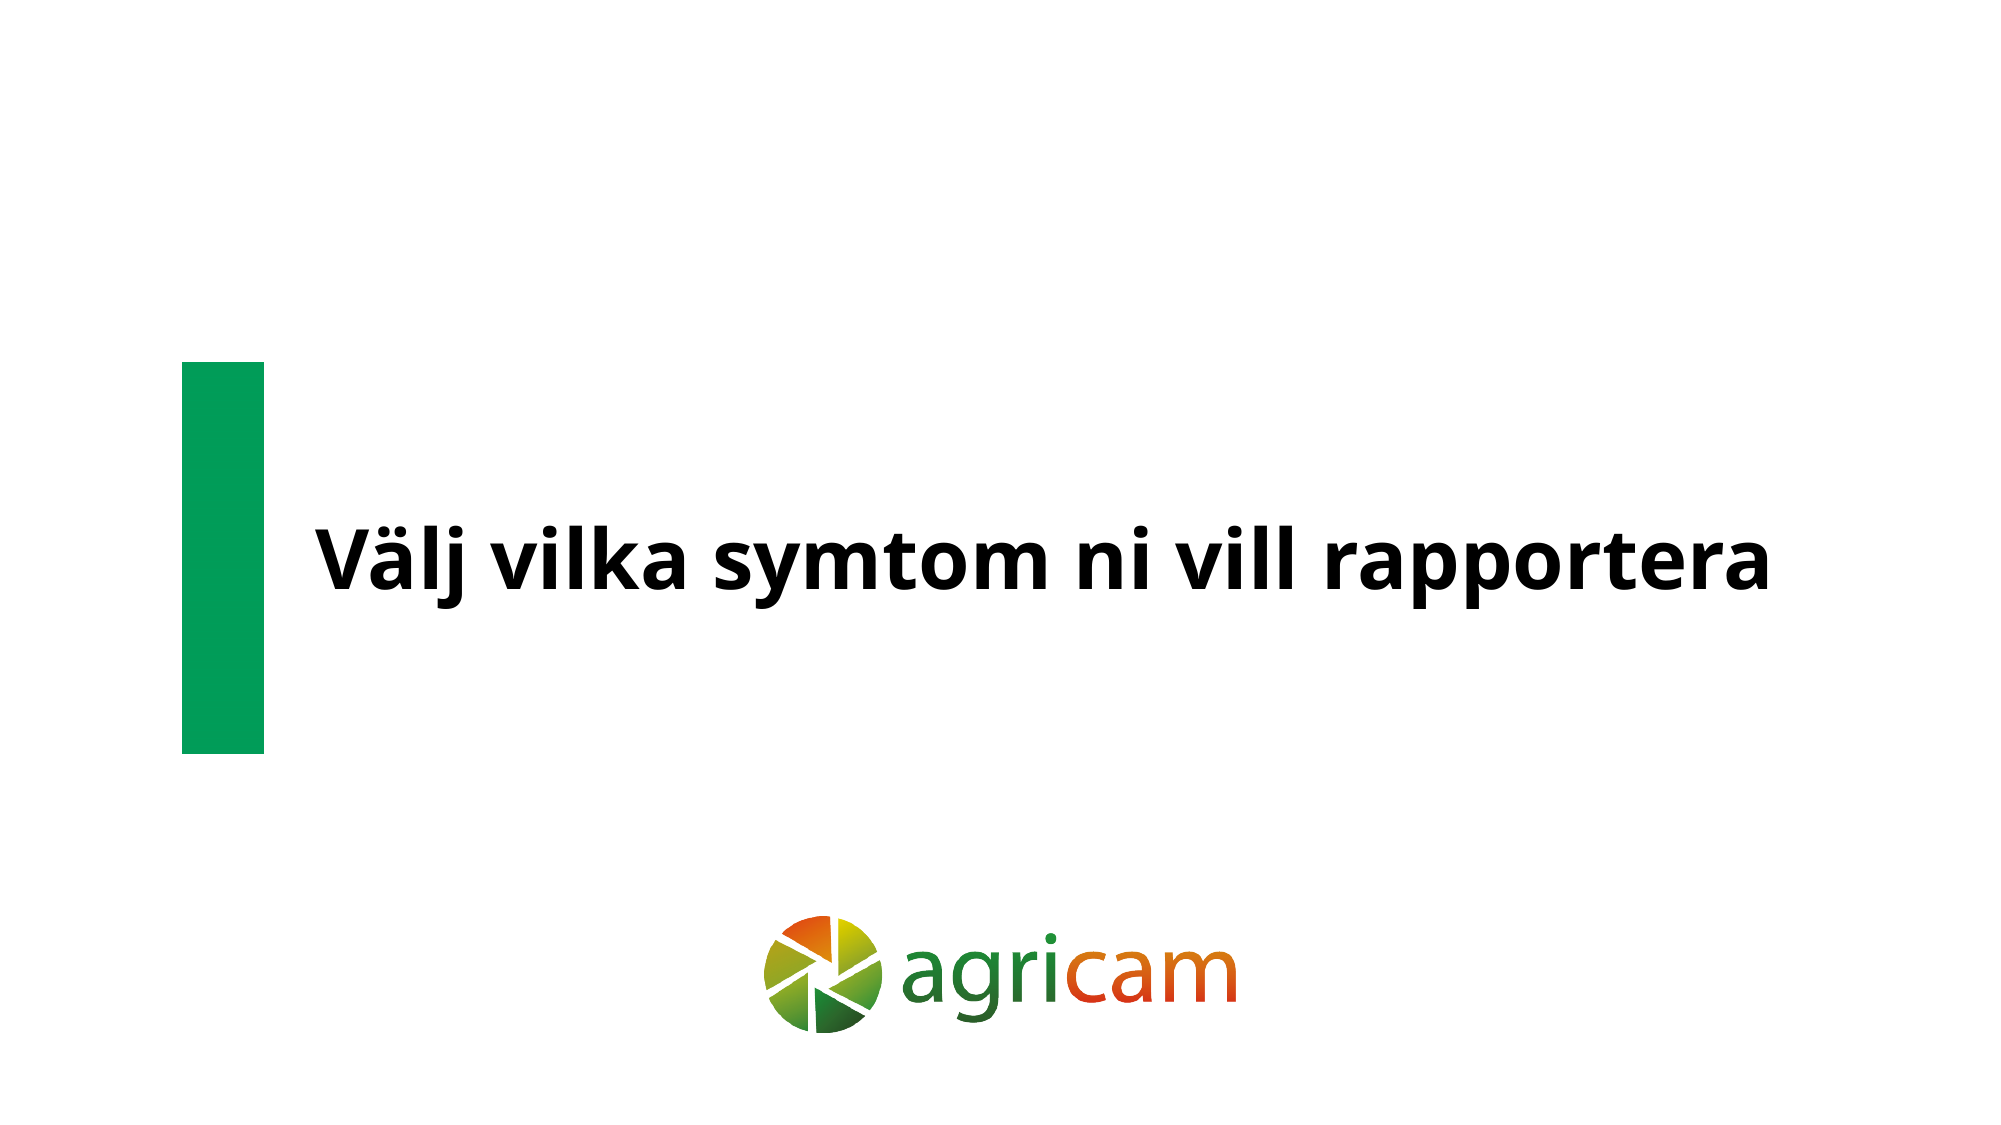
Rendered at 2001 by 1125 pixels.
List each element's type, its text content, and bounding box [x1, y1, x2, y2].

title Välj vilka symtom ni vill rapportera [300, 366, 1801, 759]
picture [182, 362, 264, 754]
picture [764, 916, 1236, 1033]
